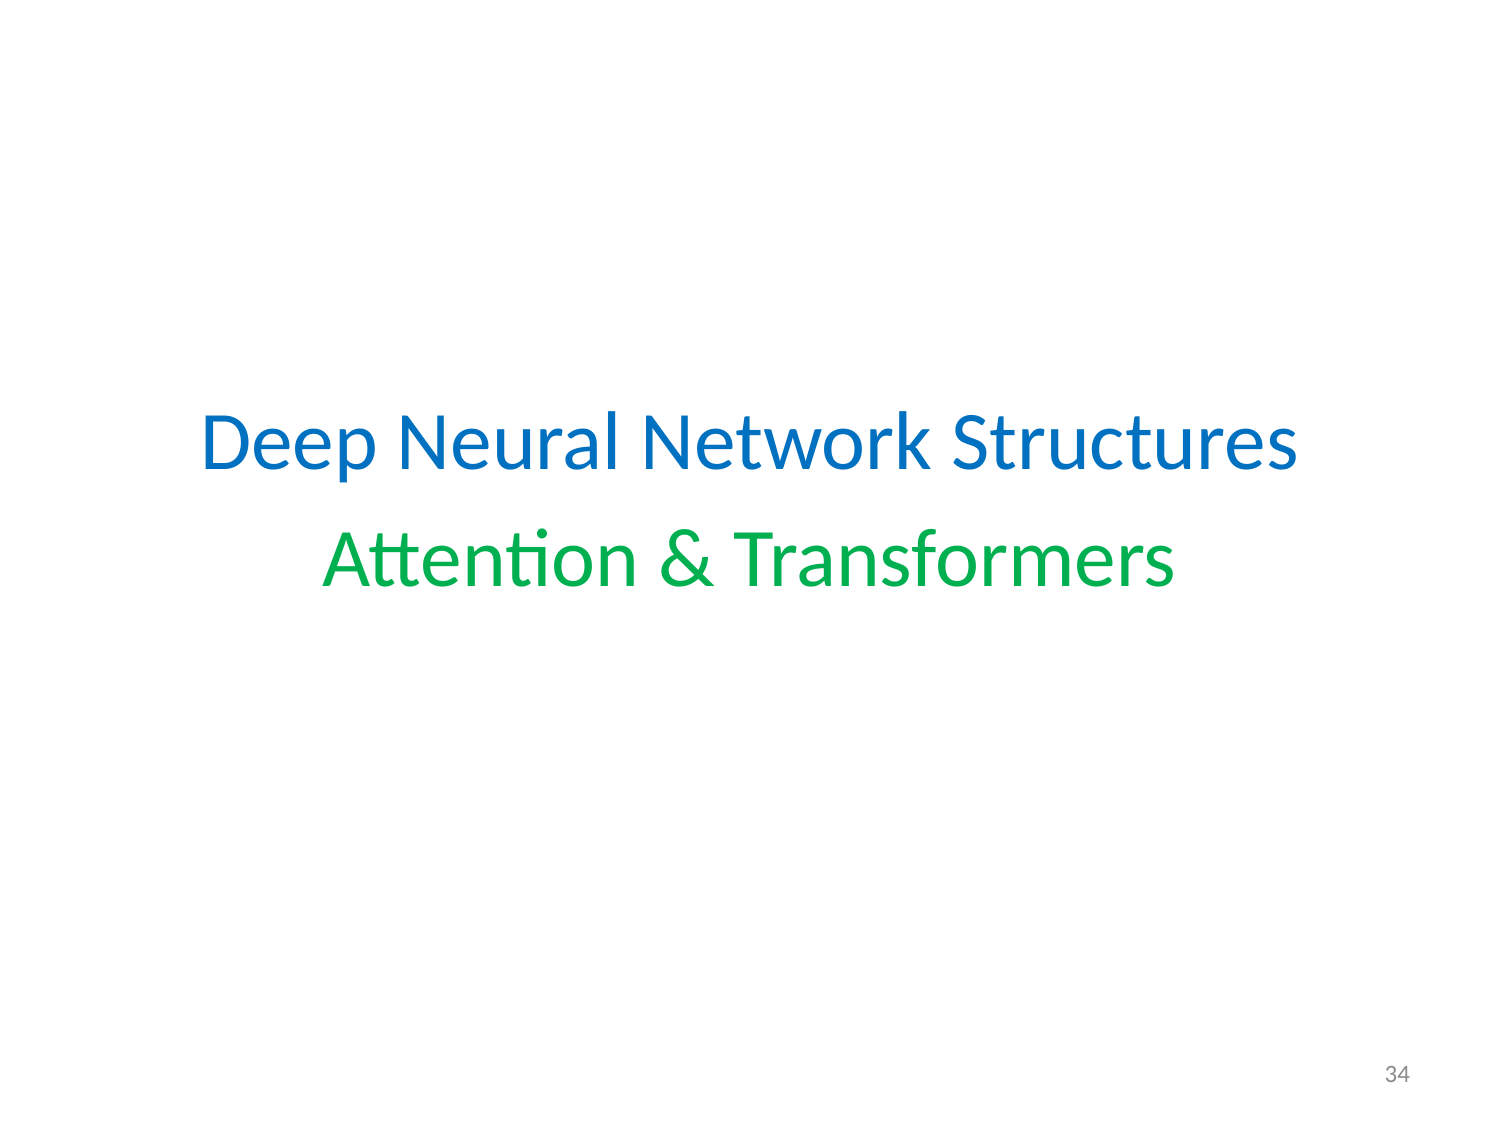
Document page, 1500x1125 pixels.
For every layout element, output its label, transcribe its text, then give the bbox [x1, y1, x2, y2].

list Deep Neural Network Structures Attention & Transformers [75, 262, 1425, 1005]
slide_number 34 [1074, 1042, 1425, 1103]
